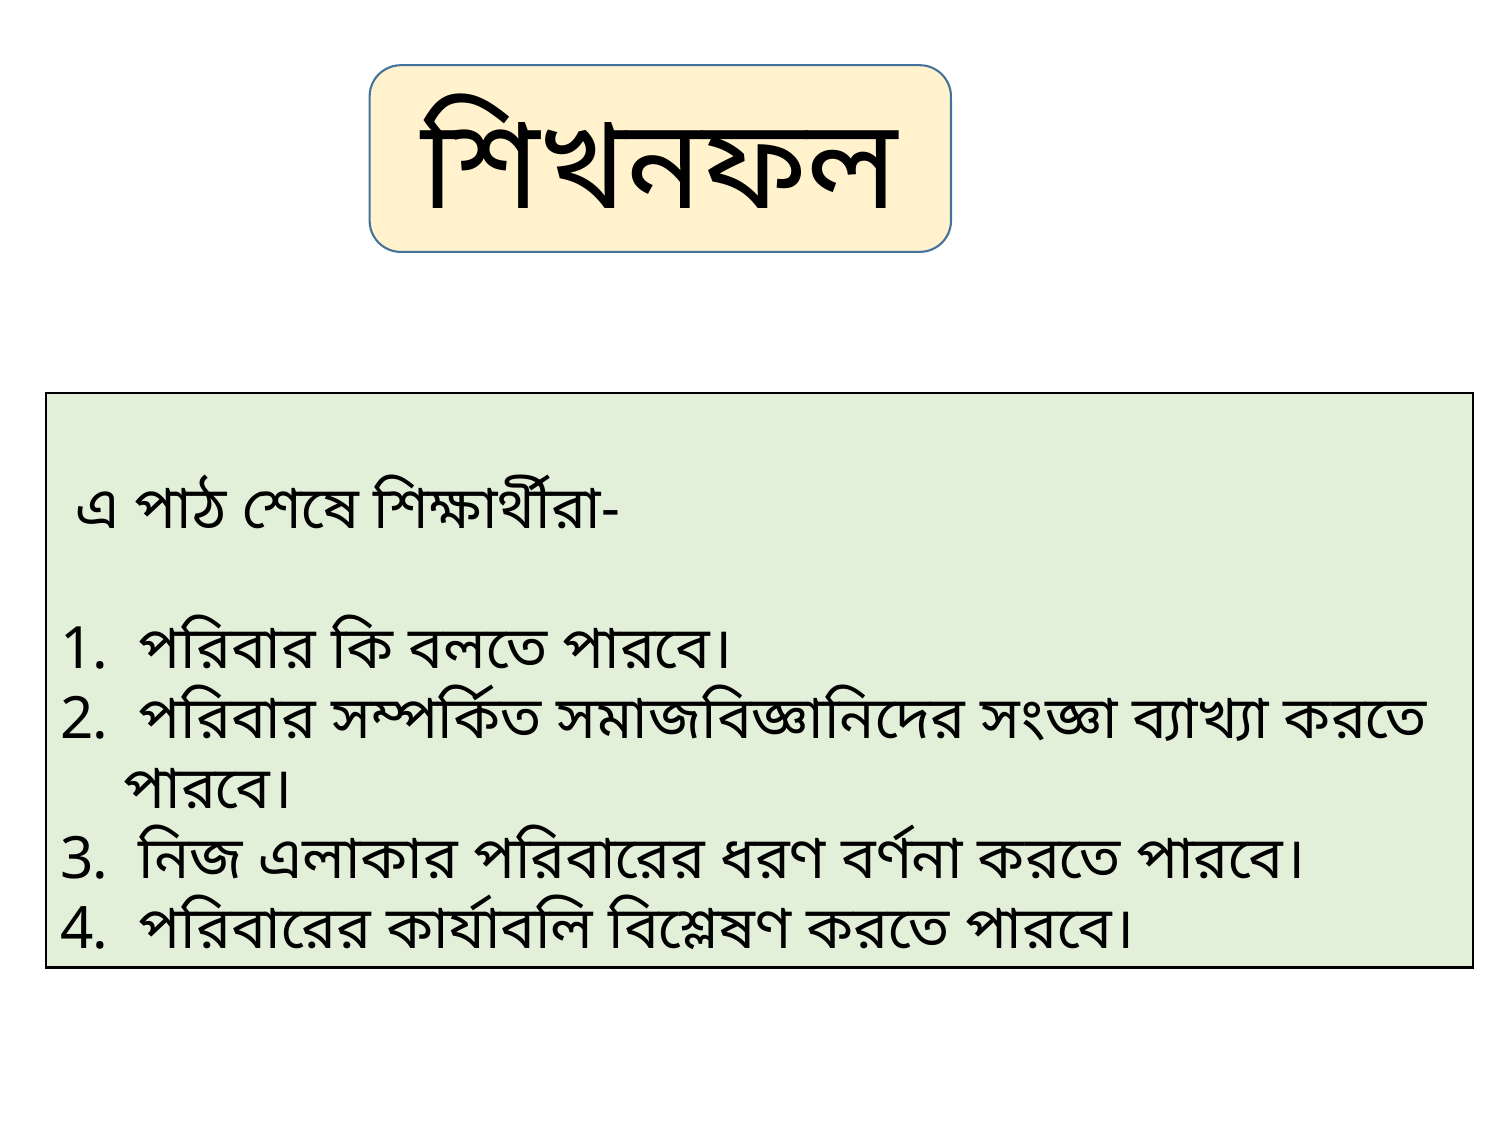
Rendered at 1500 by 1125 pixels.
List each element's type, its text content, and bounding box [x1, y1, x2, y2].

text_box এ পাঠ শেষে শিক্ষার্থীরা- পরিবার কি বলতে পারবে। পরিবার সম্পর্কিত সমাজবিজ্ঞানিদের সংজ্ঞা ব্যাখ্যা করতে পারবে। নিজ এলাকার পরিবারের ধরণ বর্ণনা করতে পারবে। পরিবারের কার্যাবলি বিশ্লেষণ করতে পারবে। [45, 392, 1474, 969]
text_box শিখনফল [368, 64, 953, 253]
